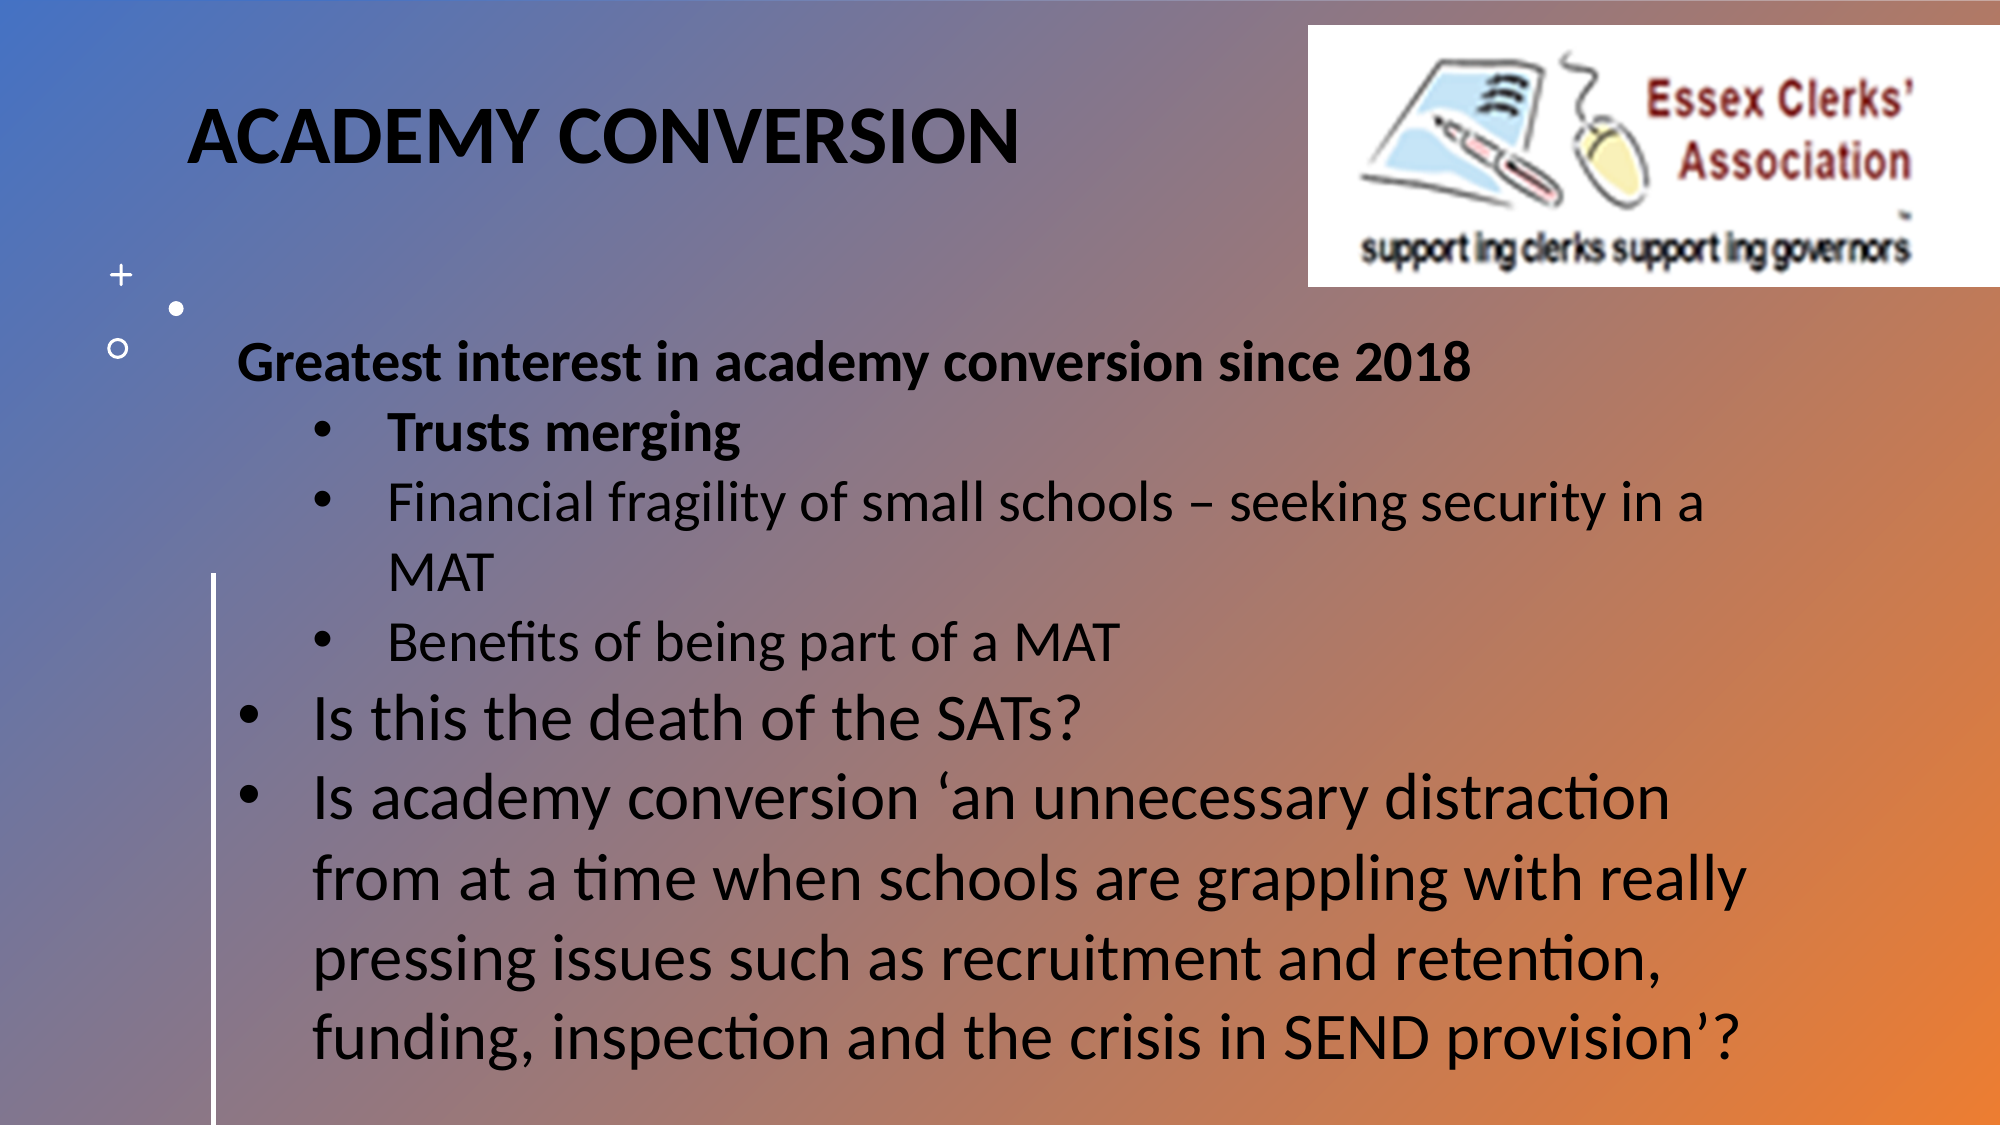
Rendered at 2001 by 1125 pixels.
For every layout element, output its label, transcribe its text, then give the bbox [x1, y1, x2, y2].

text_box [0, 0, 2000, 1125]
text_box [107, 263, 184, 359]
picture [1308, 25, 2000, 287]
text_box ACADEMY CONVERSION [132, 73, 1076, 188]
text_box Greatest interest in academy conversion since 2018 Trusts merging Financial fragility of small schools – seeking security in a MAT Benefits of being part of a MAT Is this the death of the SATs? Is academy conversion ‘an unnecessary distraction from at a time when schools are grappling with really pressing issues such as recruitment and retention, funding, inspection and the crisis in SEND provision’? [222, 316, 1787, 1081]
